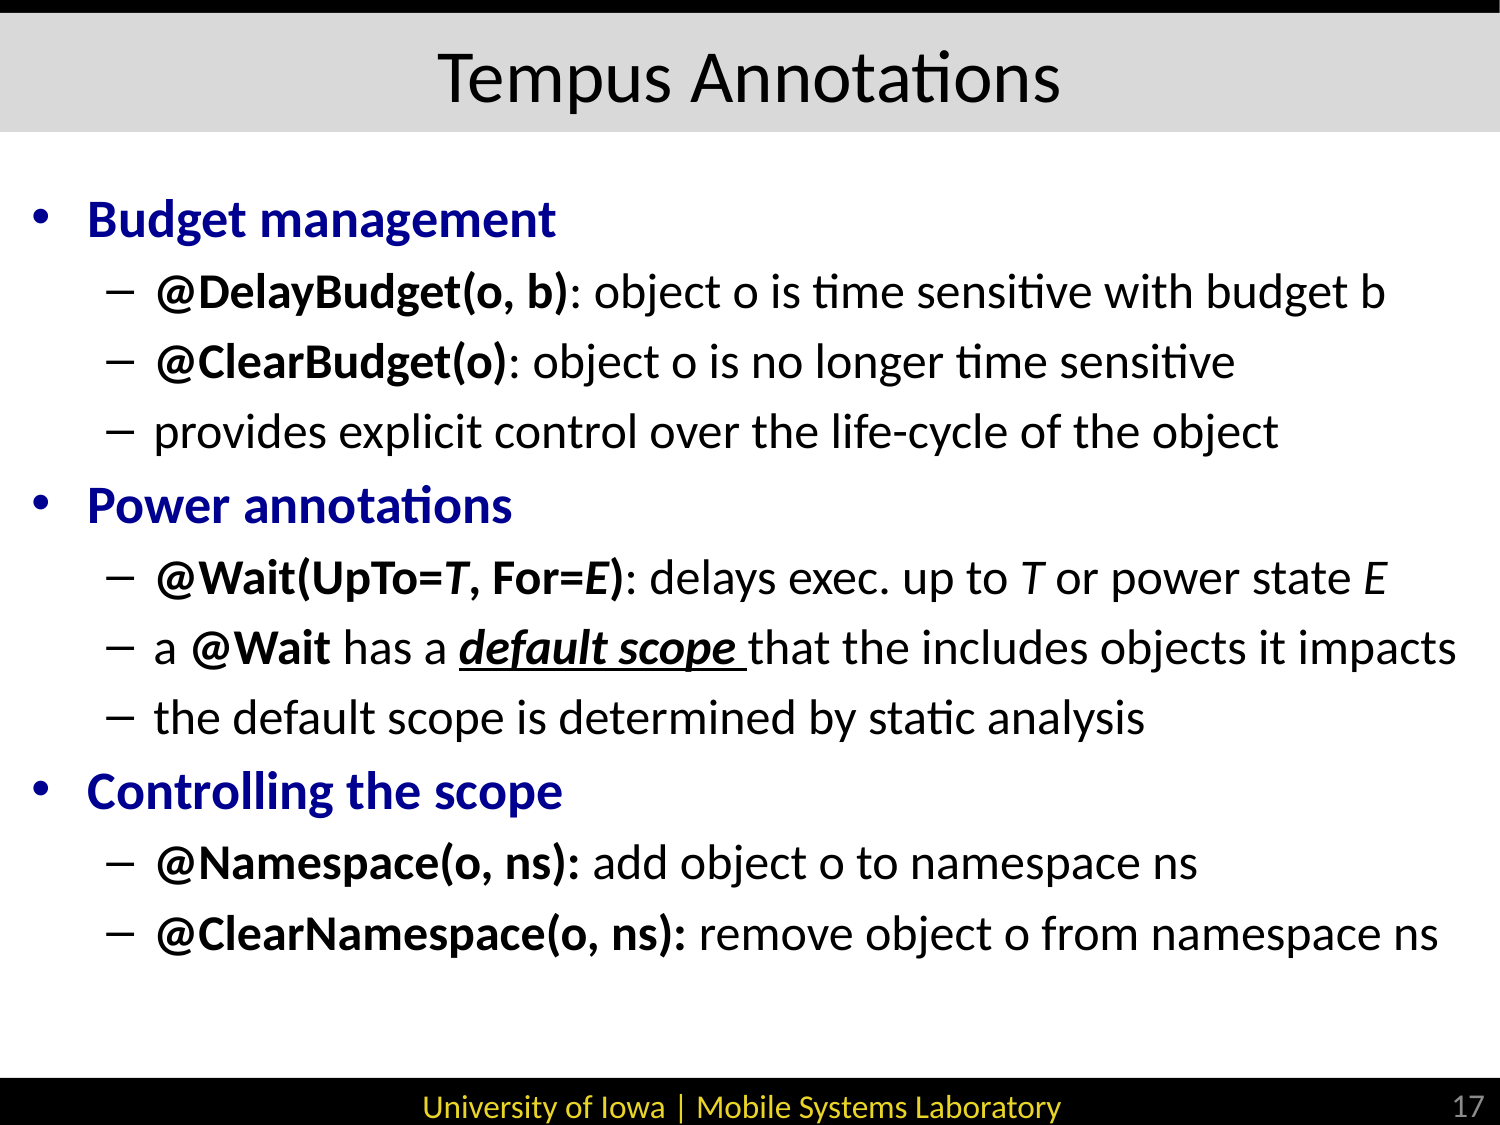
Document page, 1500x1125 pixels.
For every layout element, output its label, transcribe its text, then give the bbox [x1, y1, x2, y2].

title Tempus Annotations [0, 12, 1500, 132]
slide_number 17 [1354, 1077, 1500, 1125]
list Budget management @DelayBudget(o, b): object o is time sensitive with budget b @ClearBudget(o): object o is no longer time sensitive provides explicit control over the life-cycle of the object Power annotations @Wait(UpTo=T, For=E): delays exec. up to T or power state E a @Wait has a default scope that the includes objects it impacts the default scope is determined by static analysis Controlling the scope @Namespace(o, ns): add object o to namespace ns @ClearNamespace(o, ns): remove object o from namespace ns [16, 176, 1483, 1066]
